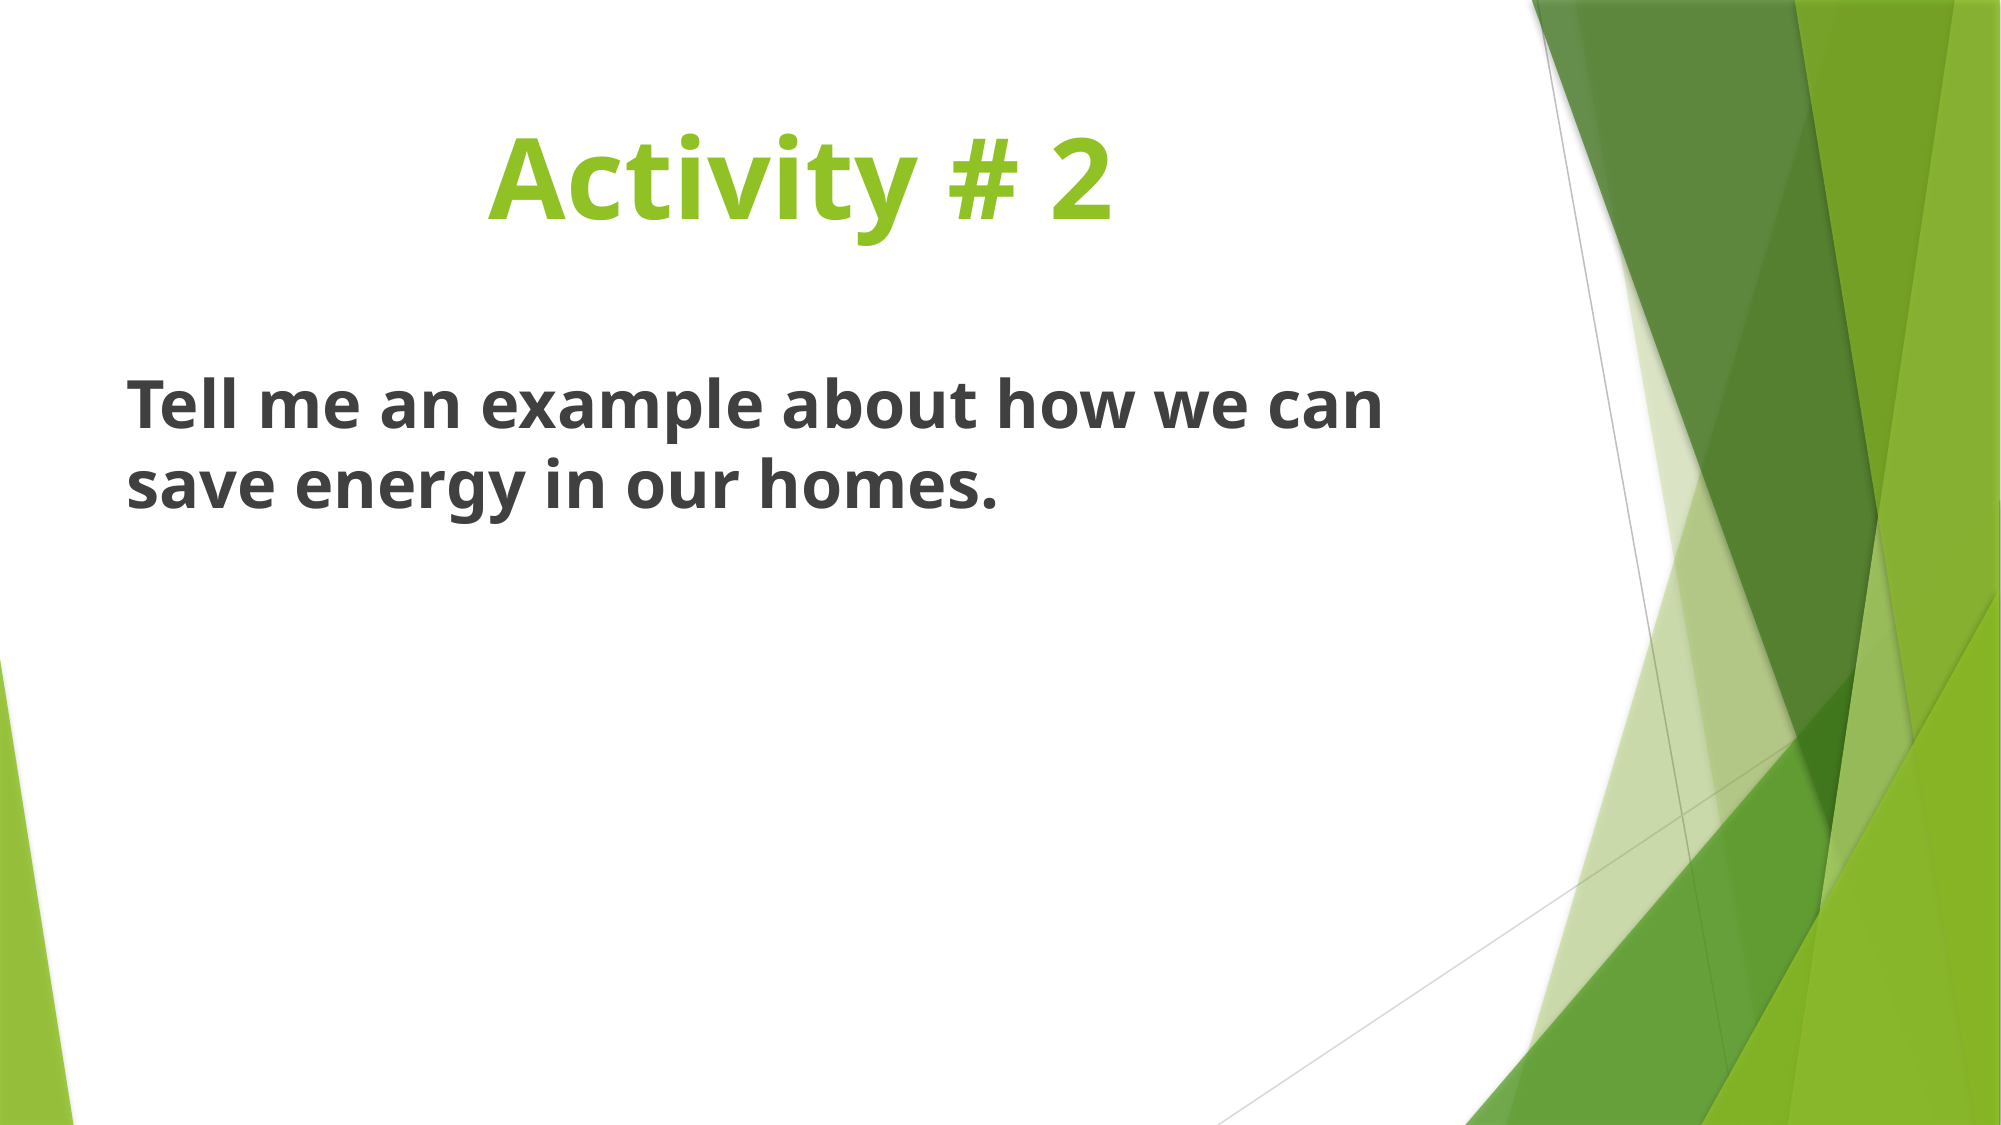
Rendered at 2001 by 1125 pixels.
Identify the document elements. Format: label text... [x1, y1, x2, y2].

title Activity # 2 [111, 99, 1522, 317]
list Tell me an example about how we can save energy in our homes. [111, 354, 1522, 992]
